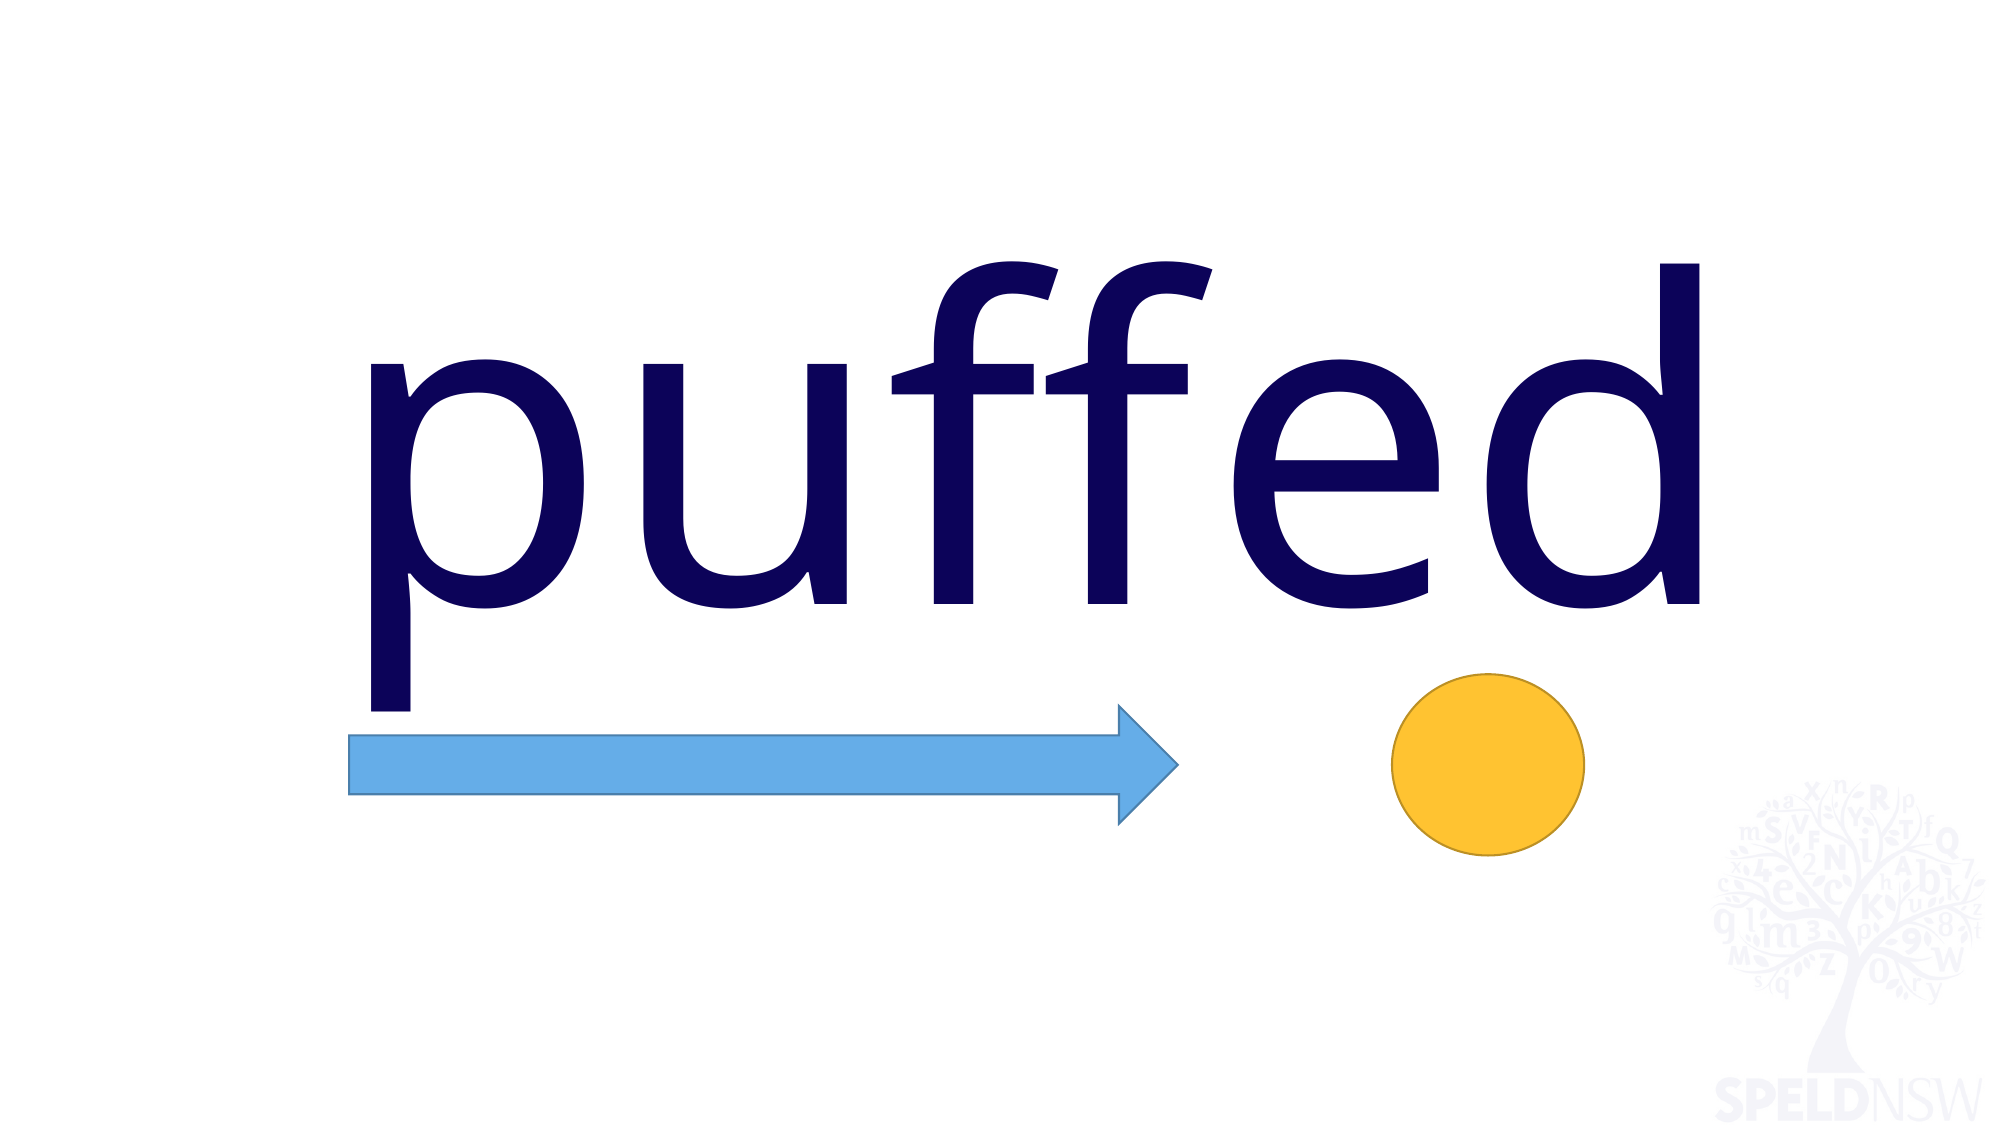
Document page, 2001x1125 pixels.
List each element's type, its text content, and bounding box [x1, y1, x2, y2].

text_box [348, 703, 1180, 827]
text_box [1390, 709, 1586, 857]
text_box ed [1127, 317, 1821, 709]
title puff [179, 317, 1127, 709]
